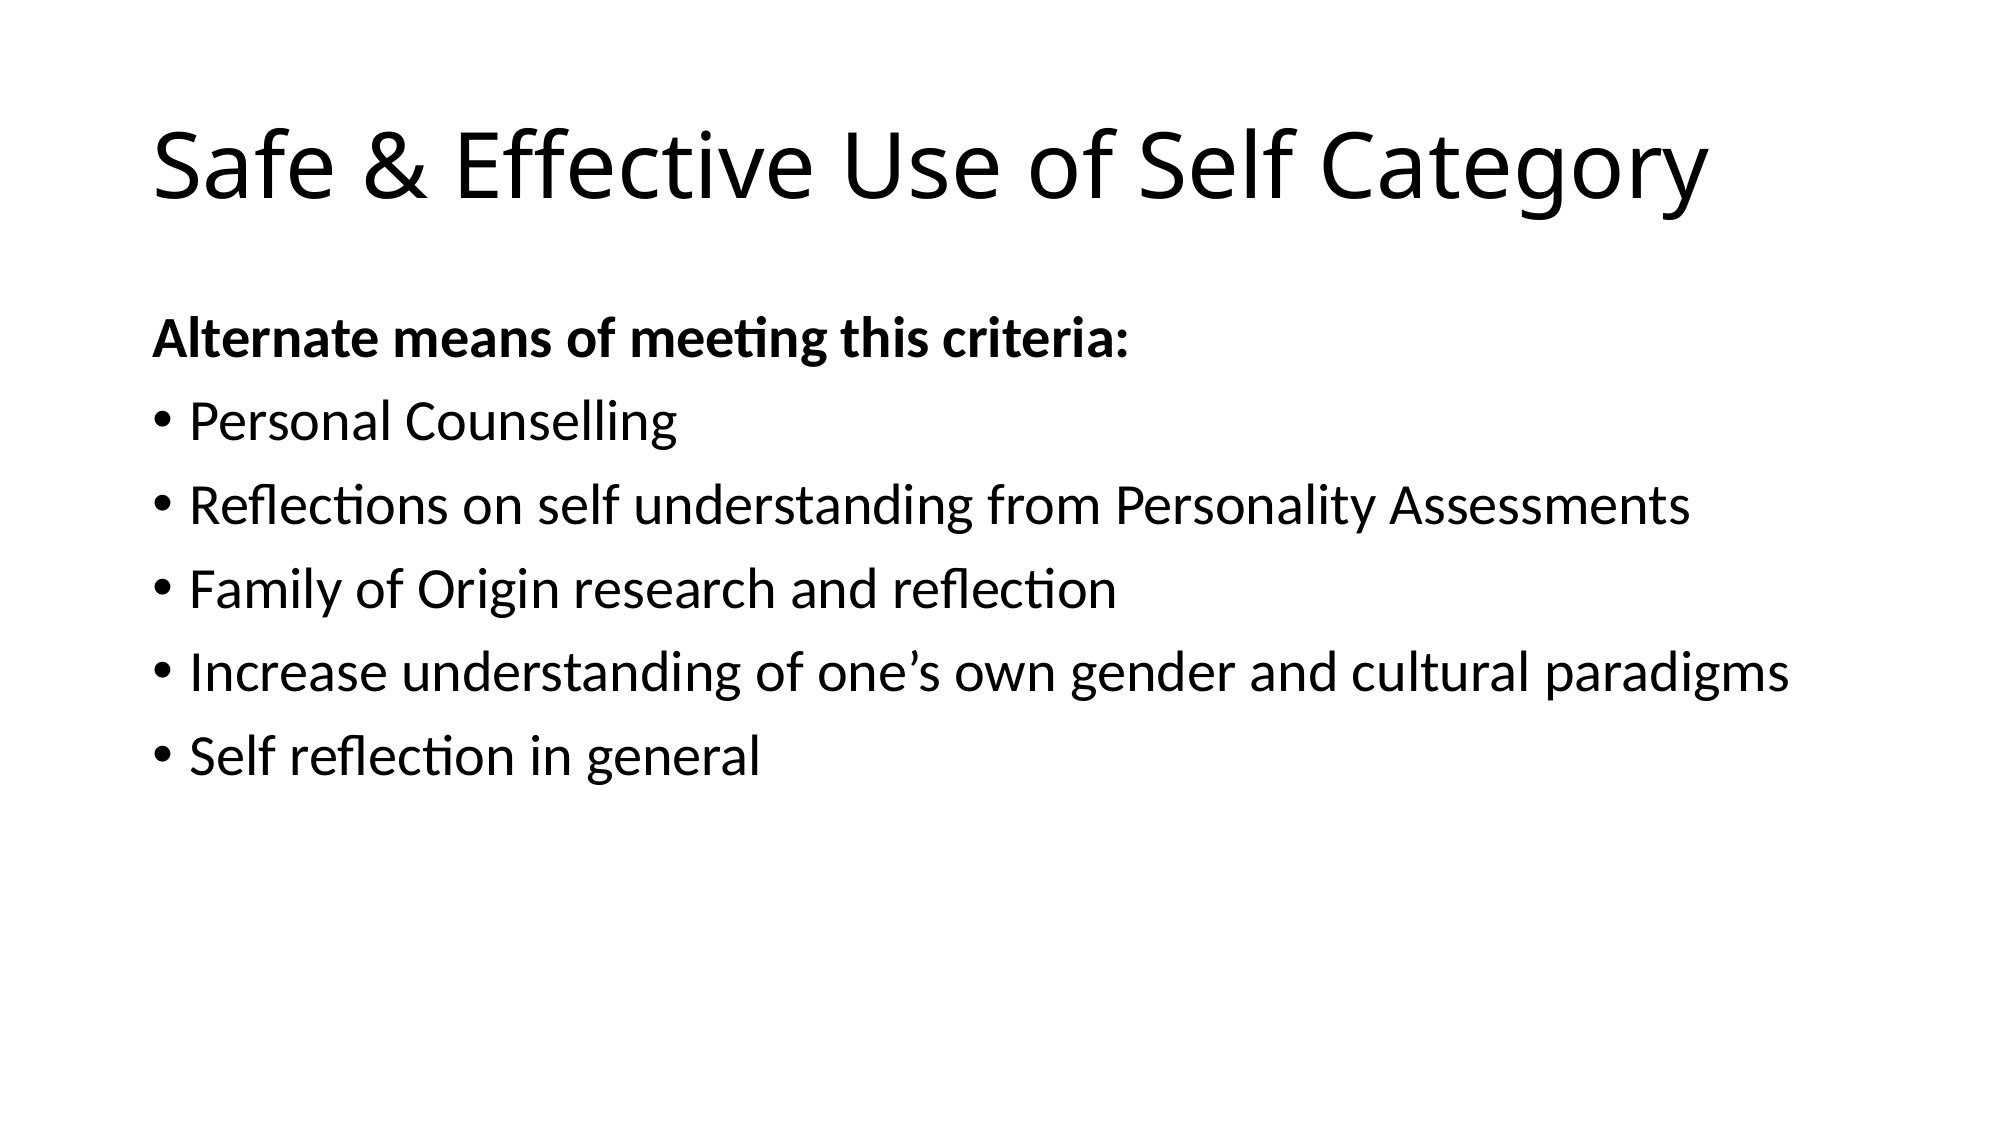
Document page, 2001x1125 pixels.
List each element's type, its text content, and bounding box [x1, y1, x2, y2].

title Safe & Effective Use of Self Category [137, 59, 1863, 278]
list Alternate means of meeting this criteria: Personal Counselling Reflections on self understanding from Personality Assessments Family of Origin research and reflection Increase understanding of one’s own gender and cultural paradigms Self reflection in general [137, 299, 1863, 1014]
